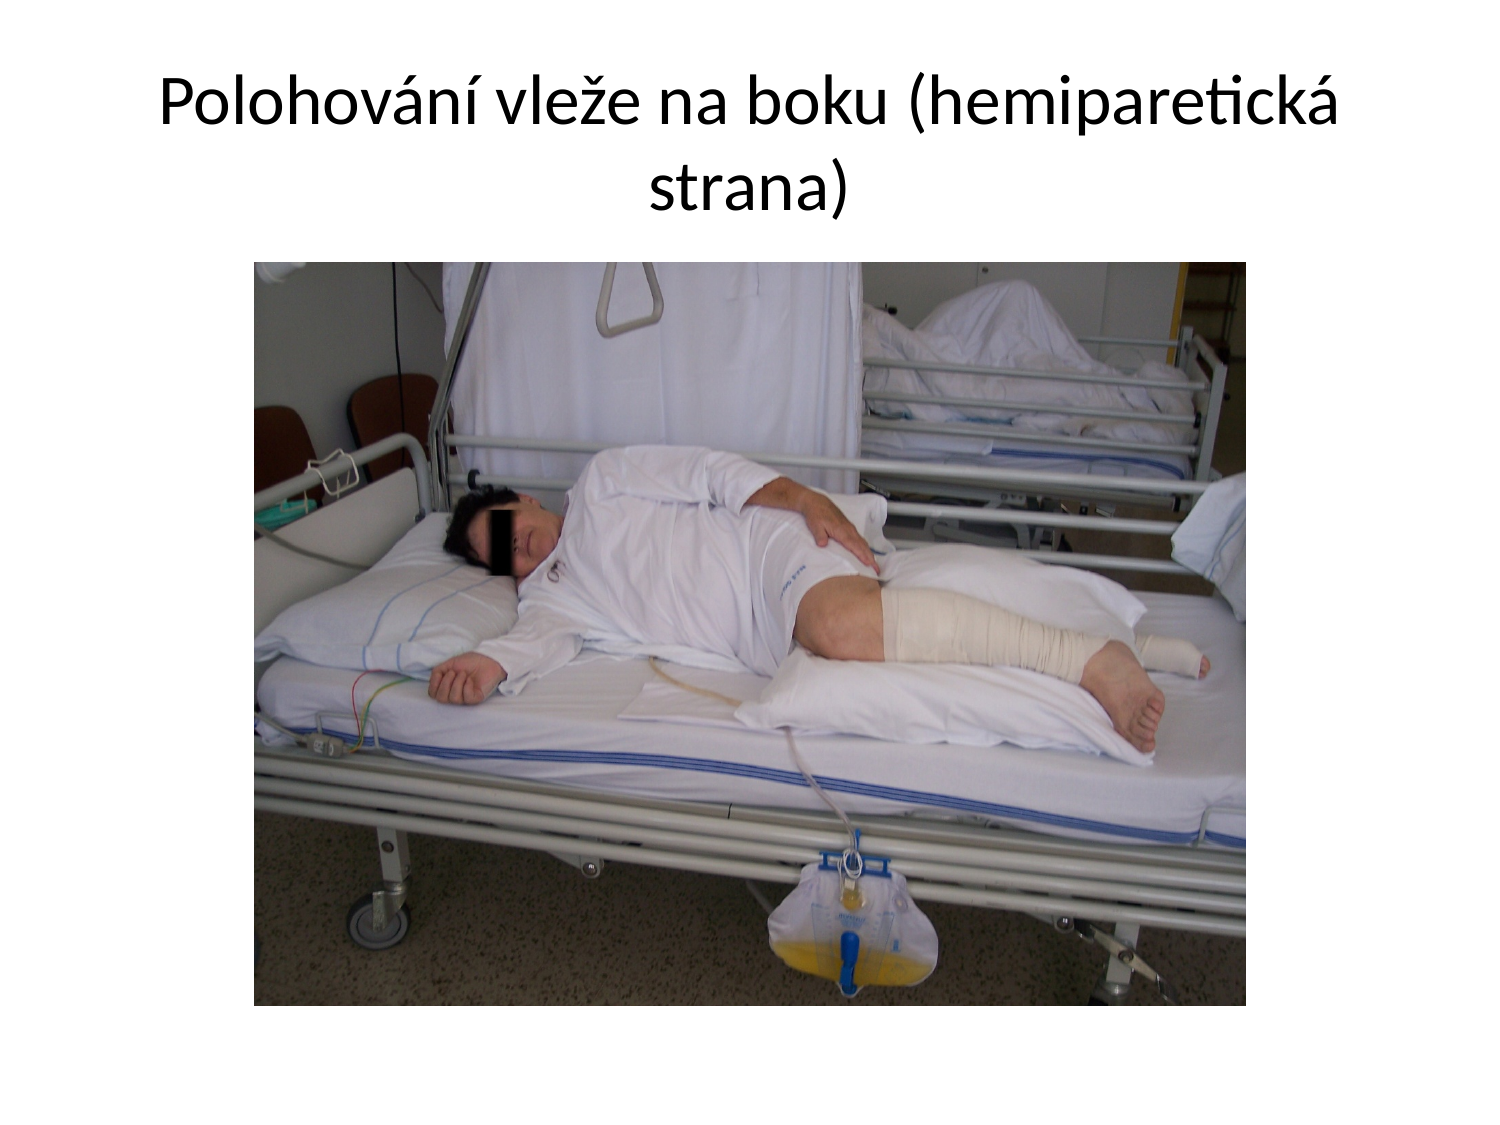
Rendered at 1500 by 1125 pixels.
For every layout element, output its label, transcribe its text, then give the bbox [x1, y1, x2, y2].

title Polohování vleže na boku (hemiparetická strana) [75, 45, 1425, 233]
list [254, 262, 1246, 1006]
